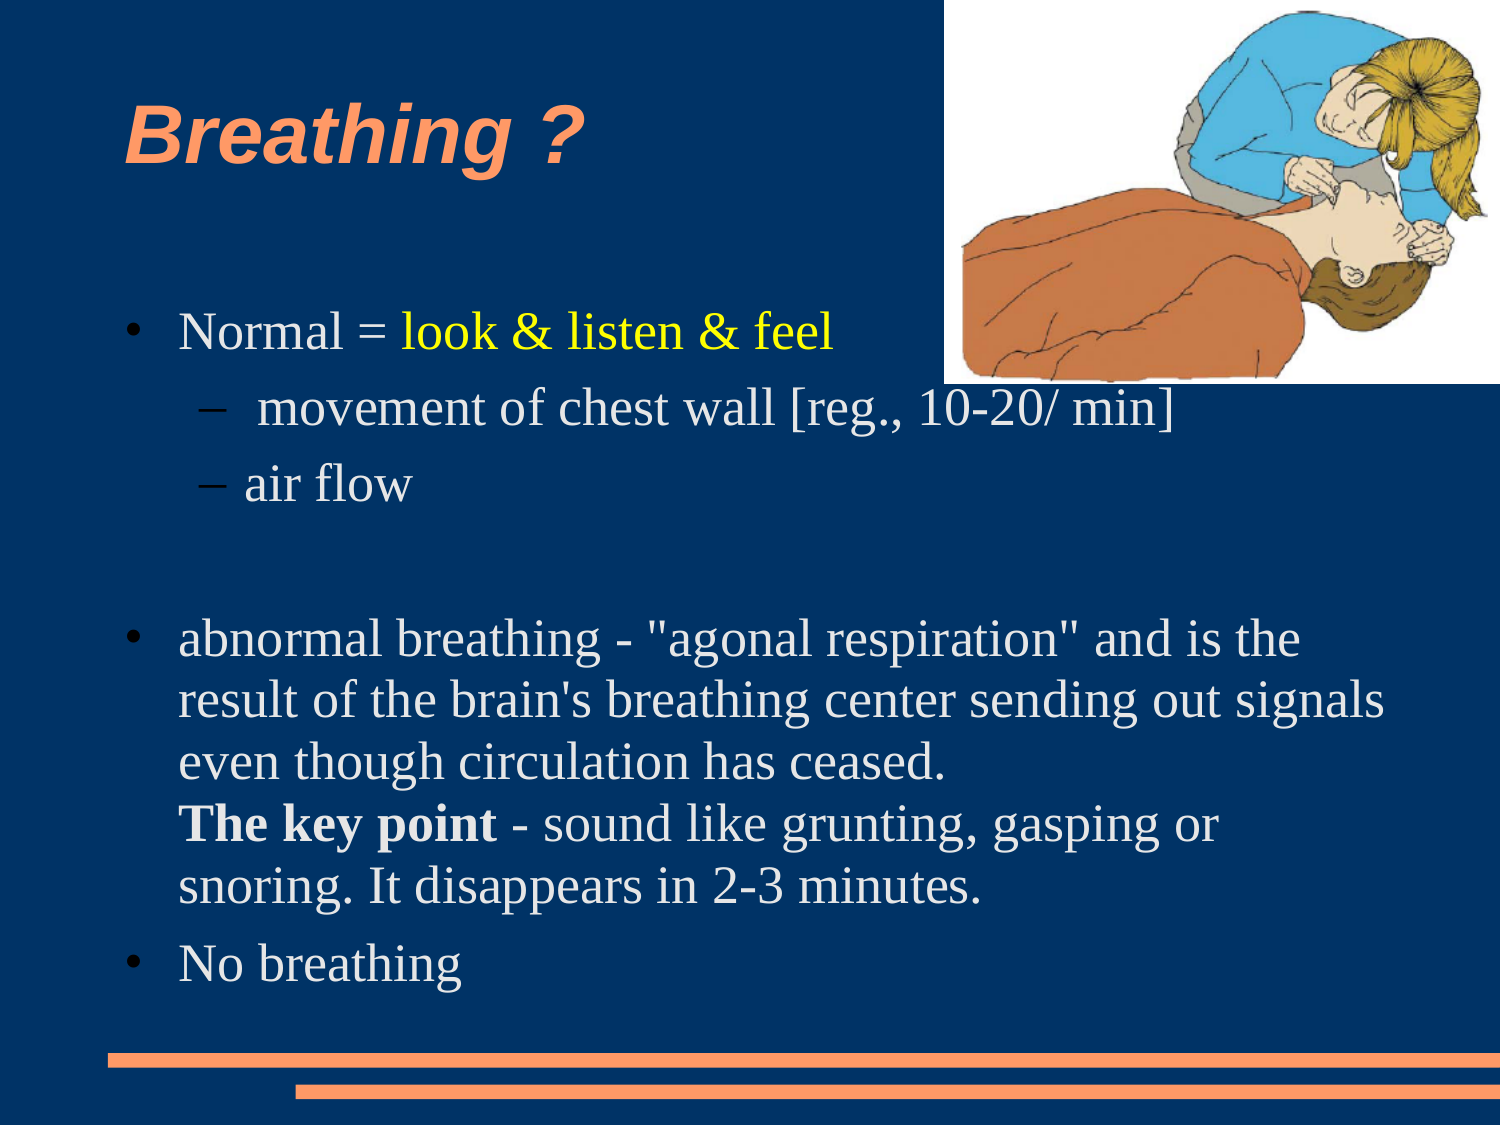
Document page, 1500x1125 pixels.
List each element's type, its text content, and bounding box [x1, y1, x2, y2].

text_box Breathing ? [110, 81, 916, 191]
text_box Normal = look & listen & feel movement of chest wall [reg., 10-20/ min] air flow abnormal breathing - "agonal respiration" and is the result of the brain's breathing center sending out signals even though circulation has ceased. The key point - sound like grunting, gasping or snoring. It disappears in 2-3 minutes. No breathing [110, 292, 1416, 1002]
picture [944, 0, 1500, 385]
